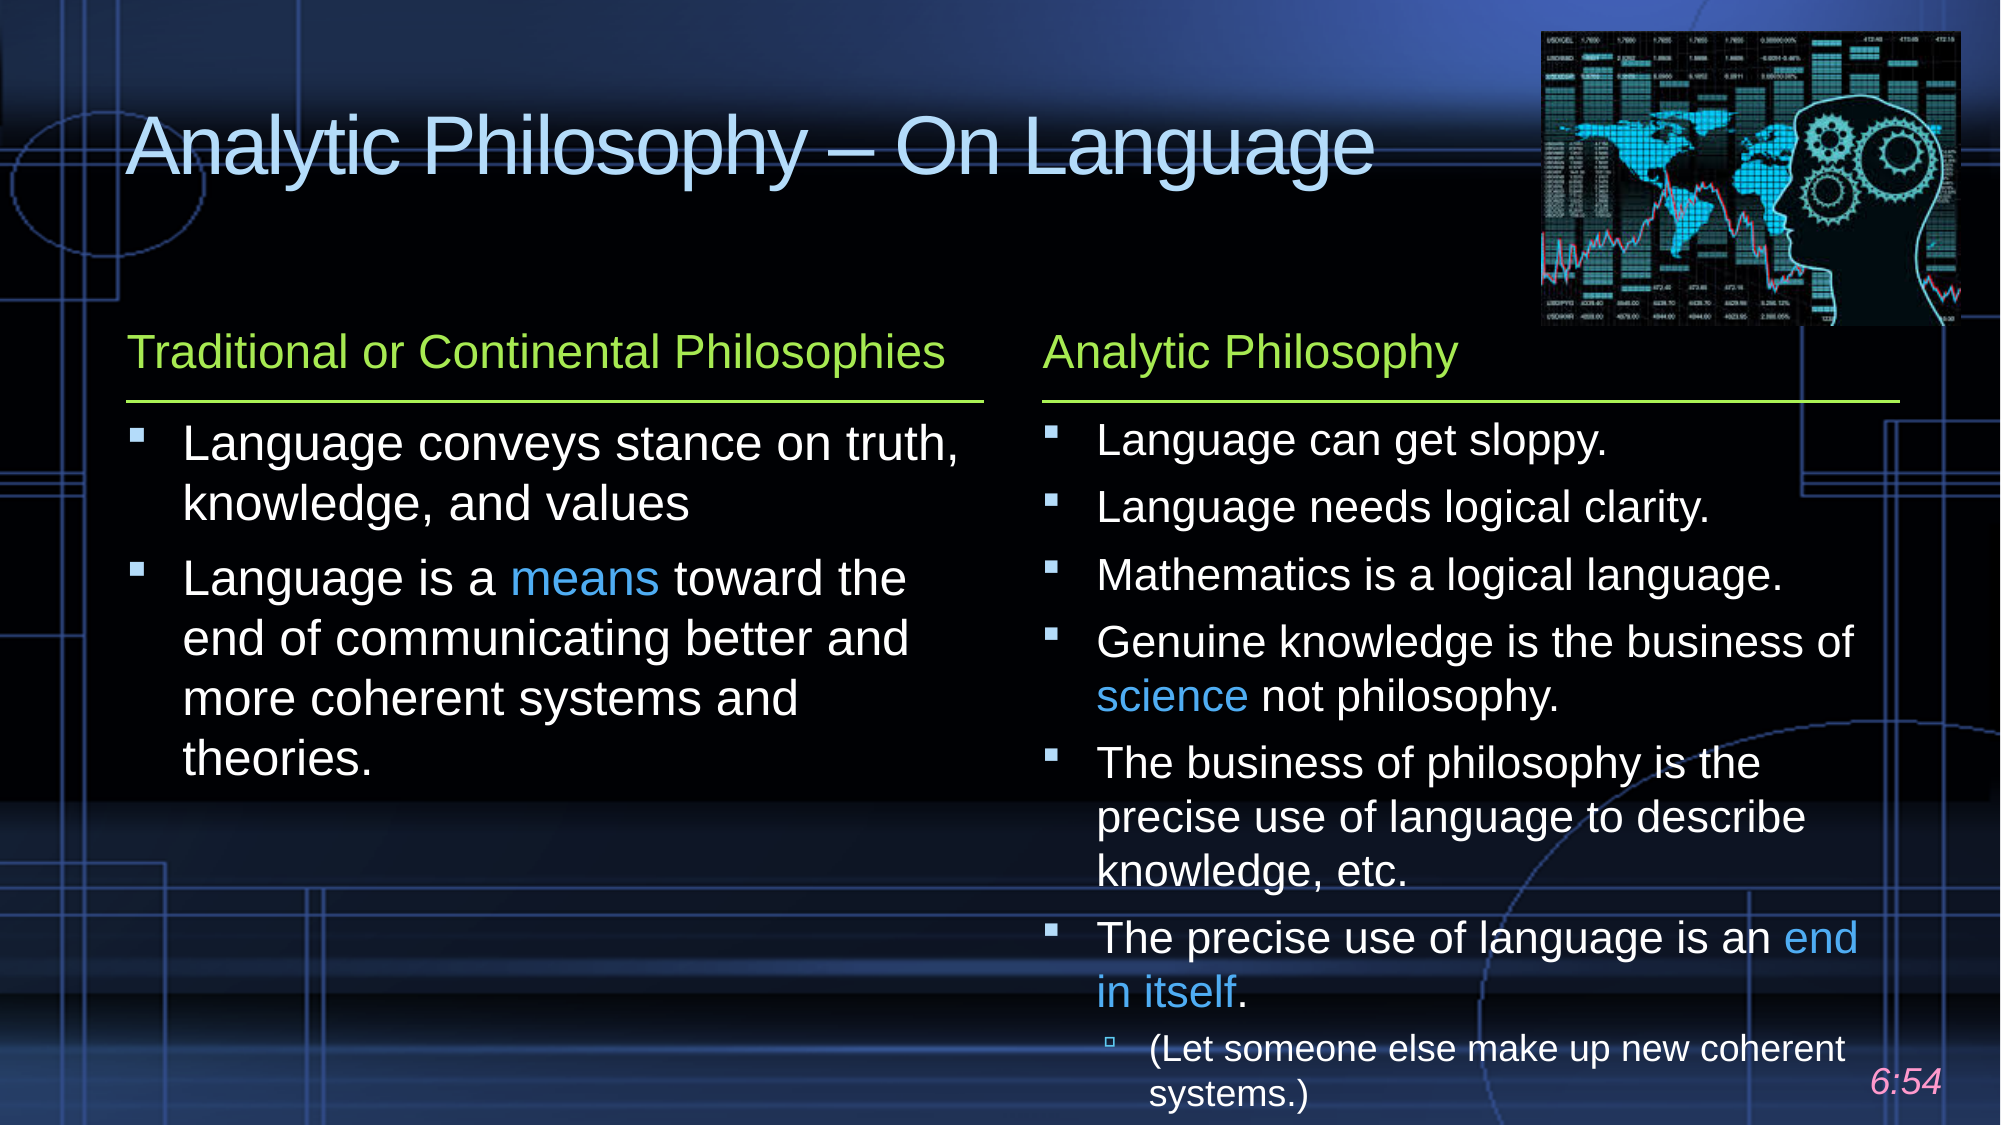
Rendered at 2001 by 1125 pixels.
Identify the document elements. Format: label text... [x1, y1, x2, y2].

title Analytic Philosophy – On Language [110, 83, 1535, 234]
text_box 6:54 [1854, 1049, 2000, 1110]
list Language can get sloppy. Language needs logical clarity. Mathematics is a logical language. Genuine knowledge is the business of science not philosophy. The business of philosophy is the precise use of language to describe knowledge, etc. The precise use of language is an end in itself. (Let someone else make up new coherent systems.) [1015, 403, 1916, 1125]
list Analytic Philosophy [1015, 296, 1900, 402]
picture [0, 0, 2001, 1125]
list Traditional or Continental Philosophies [99, 296, 1015, 402]
list Language conveys stance on truth, knowledge, and values Language is a means toward the end of communicating better and more coherent systems and theories. [99, 403, 984, 1053]
